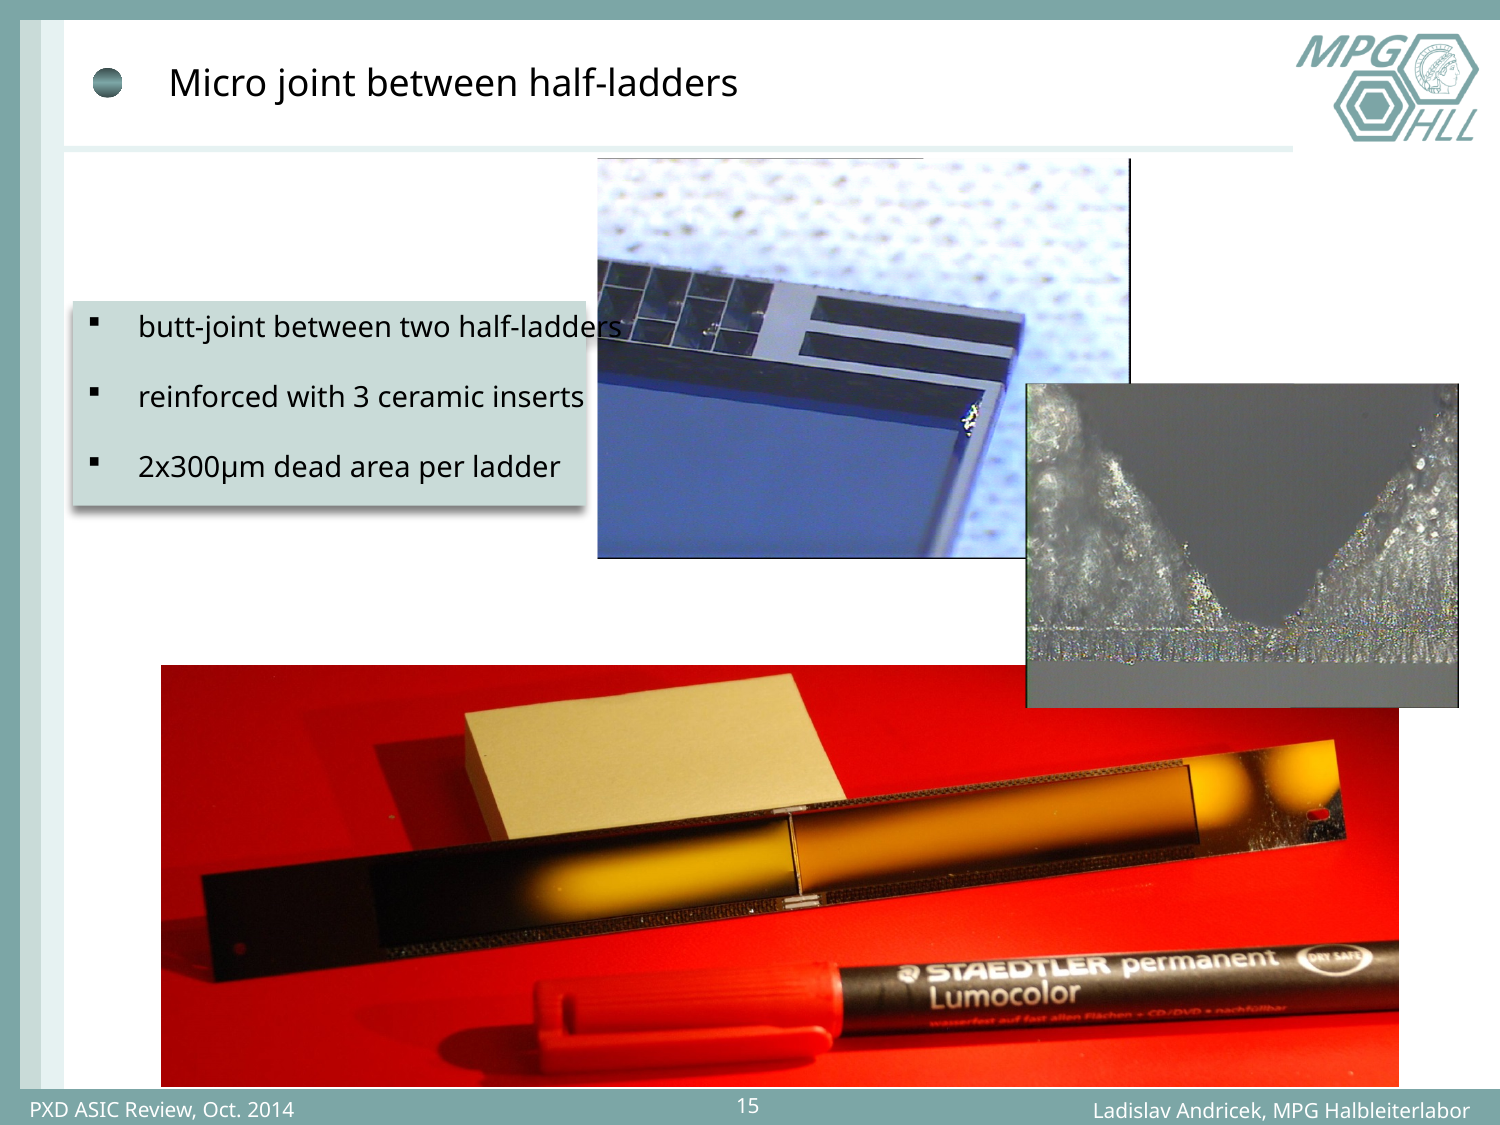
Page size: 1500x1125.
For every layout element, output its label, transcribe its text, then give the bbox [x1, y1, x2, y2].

footer Ladislav Andricek, MPG Halbleiterlabor [1052, 1095, 1471, 1125]
title Micro joint between half-ladders [63, 30, 1339, 132]
picture [1292, 29, 1486, 148]
picture [161, 158, 1459, 1087]
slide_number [29, 1093, 573, 1125]
slide_number 15 [699, 1095, 775, 1120]
text_box butt-joint between two half-ladders reinforced with 3 ceramic inserts 2x300µm dead area per ladder [72, 301, 586, 506]
